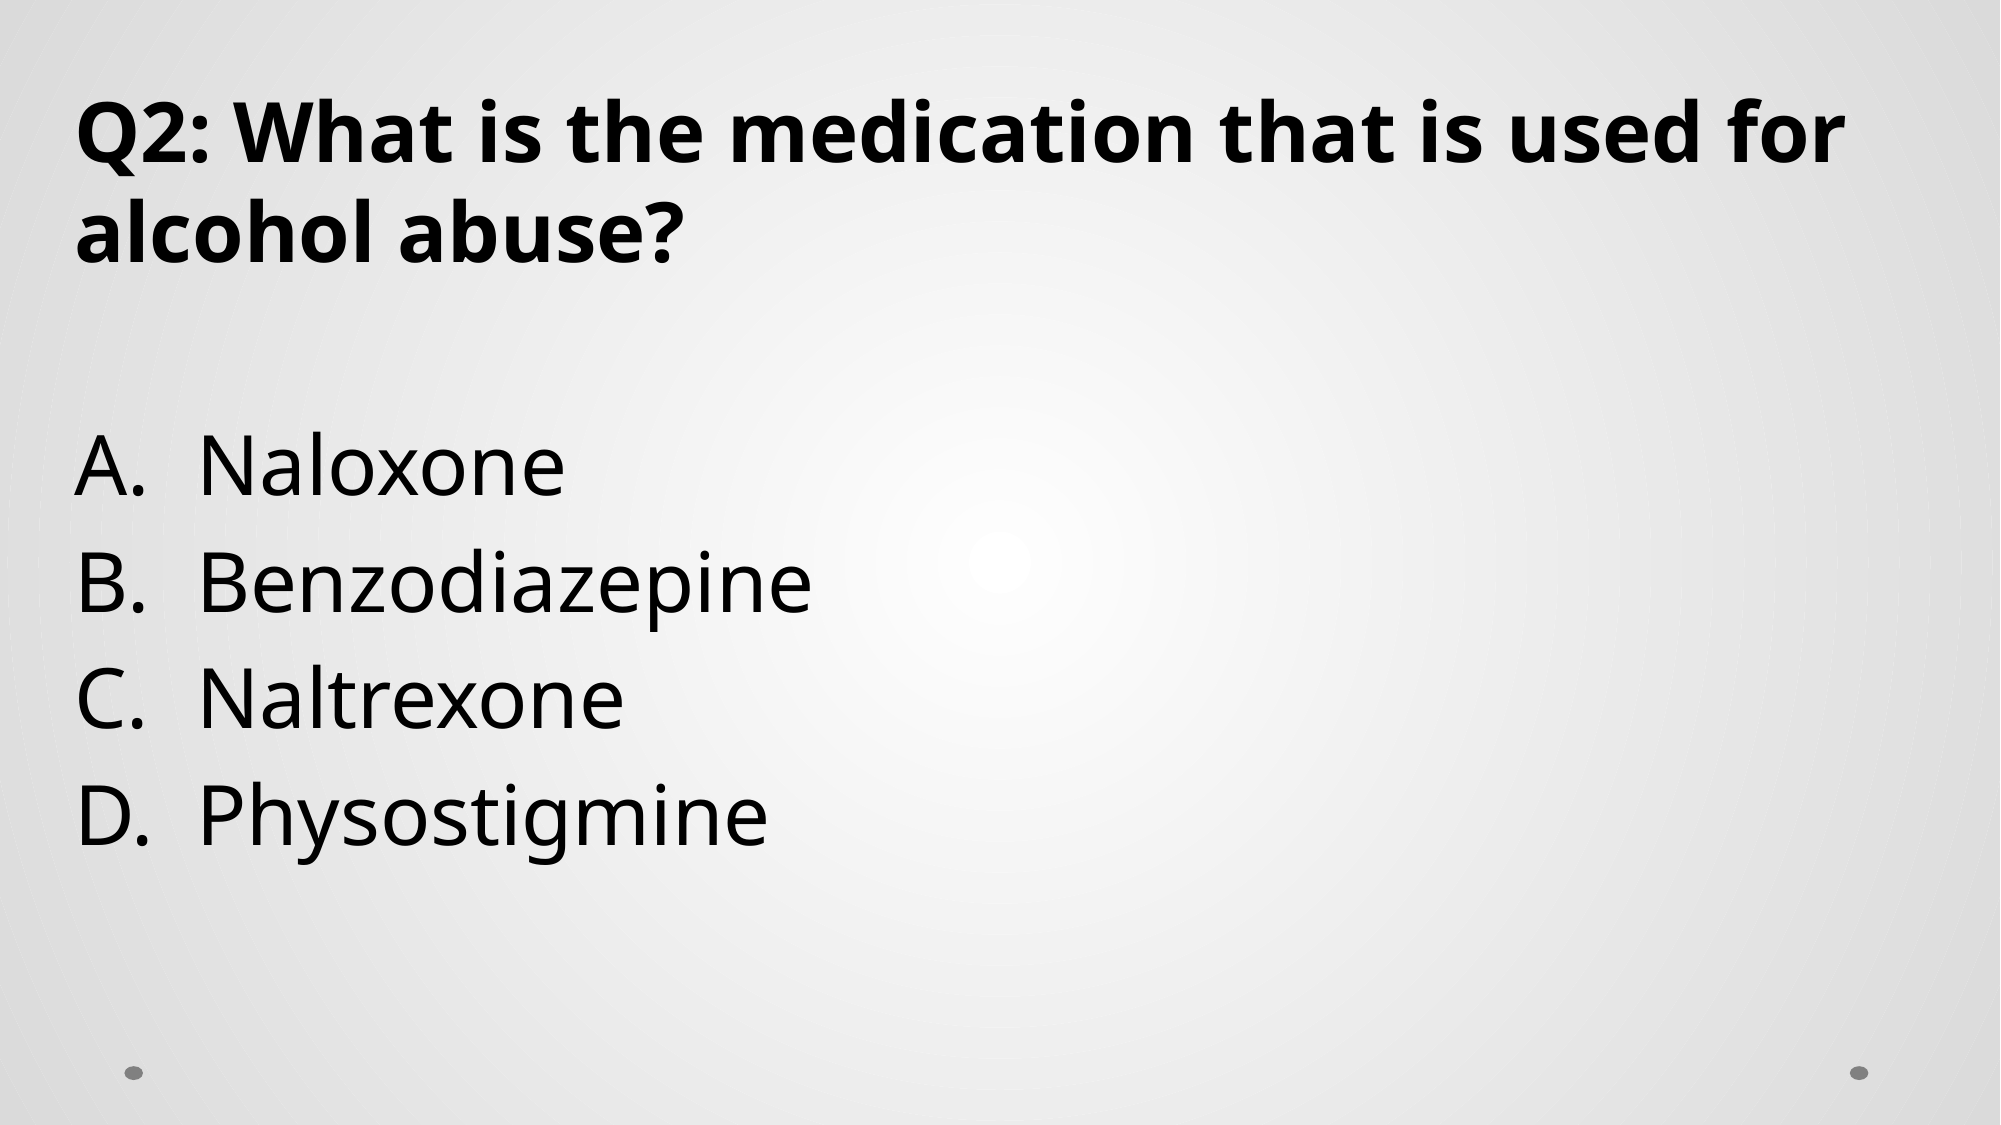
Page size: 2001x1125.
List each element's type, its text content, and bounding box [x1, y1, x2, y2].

list Q2: What is the medication that is used for alcohol abuse? Naloxone Benzodiazepine Naltrexone Physostigmine [59, 71, 1966, 1005]
